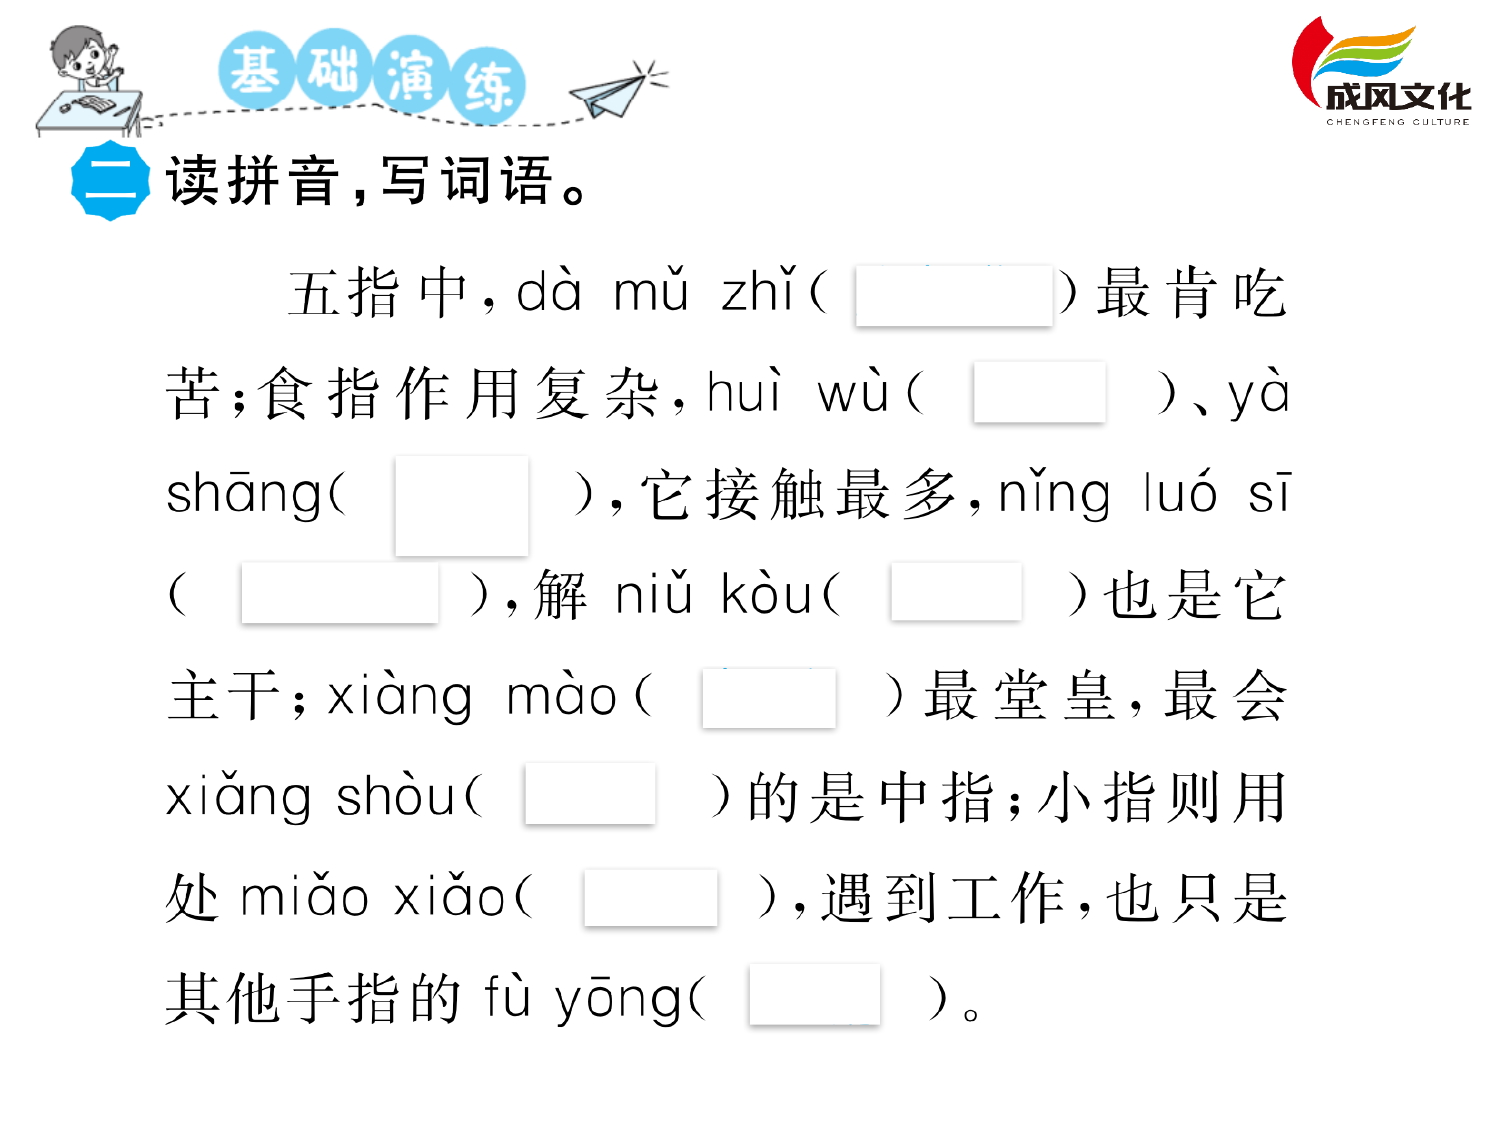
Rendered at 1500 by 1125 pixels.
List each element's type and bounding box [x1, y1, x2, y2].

picture [29, 10, 1306, 1032]
picture [1281, 0, 1489, 136]
